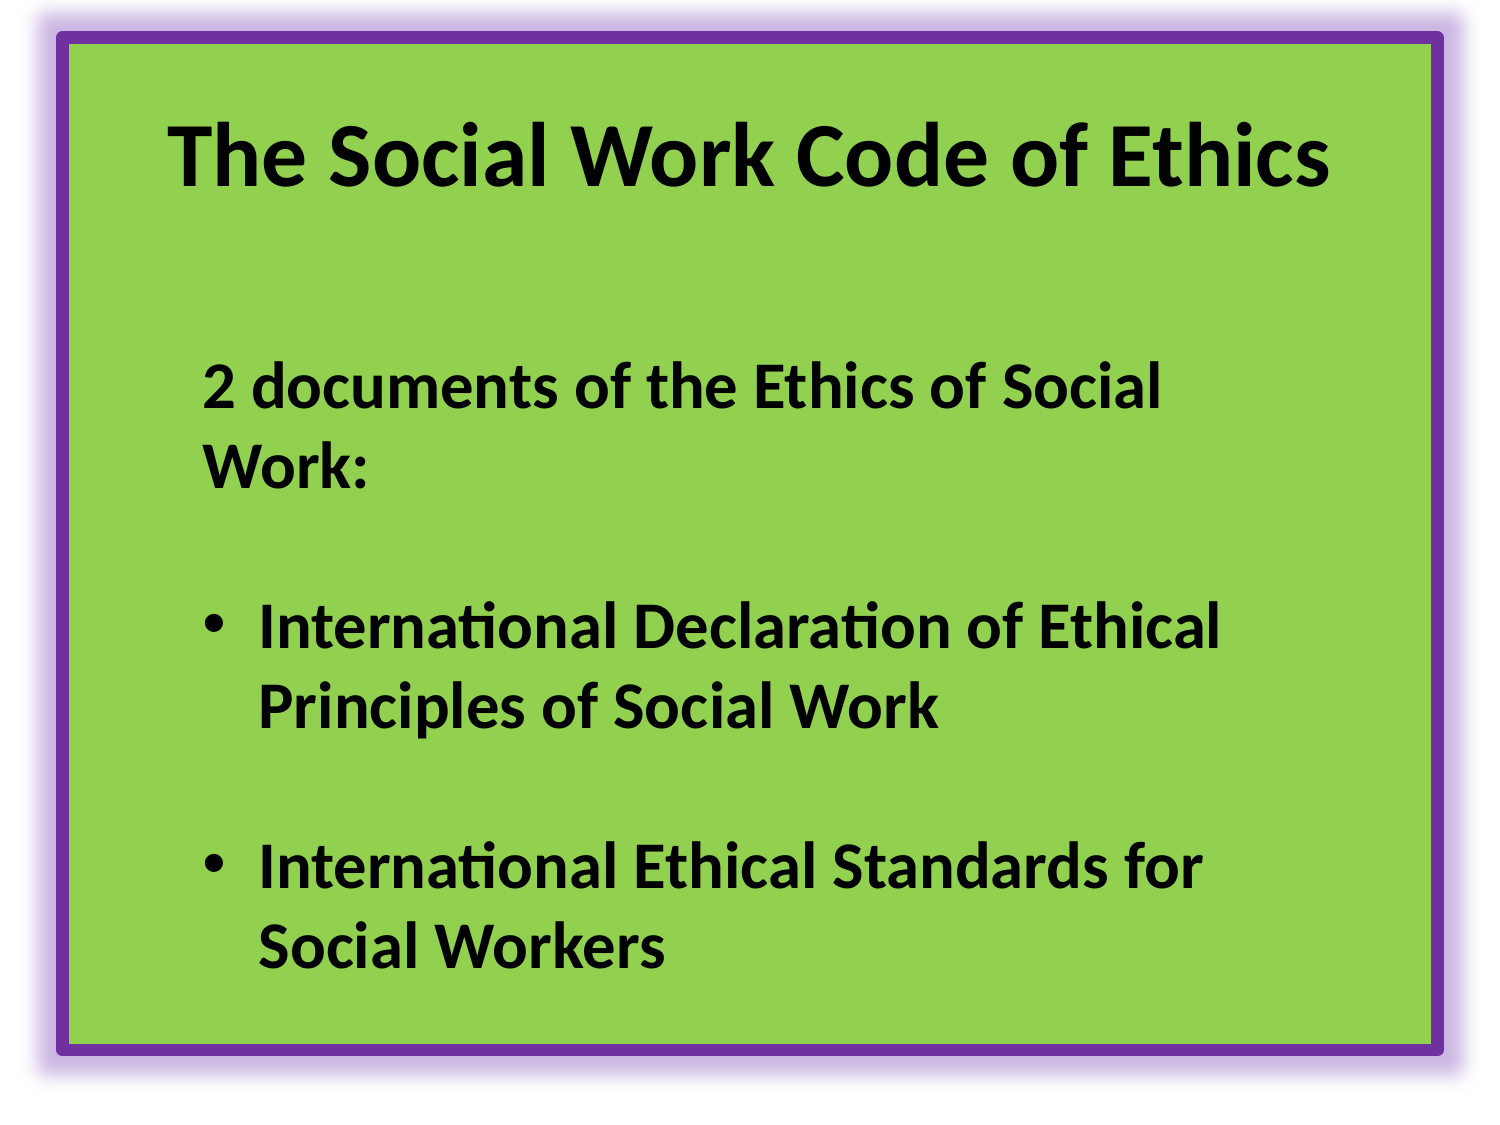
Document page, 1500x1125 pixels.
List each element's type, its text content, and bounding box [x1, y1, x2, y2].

text_box 2 documents of the Ethics of Social Work: International Declaration of Ethical Principles of Social Work International Ethical Standards for Social Workers [187, 225, 1350, 1070]
text_box [62, 37, 1438, 1050]
text_box The Social Work Code of Ethics [99, 74, 1400, 225]
